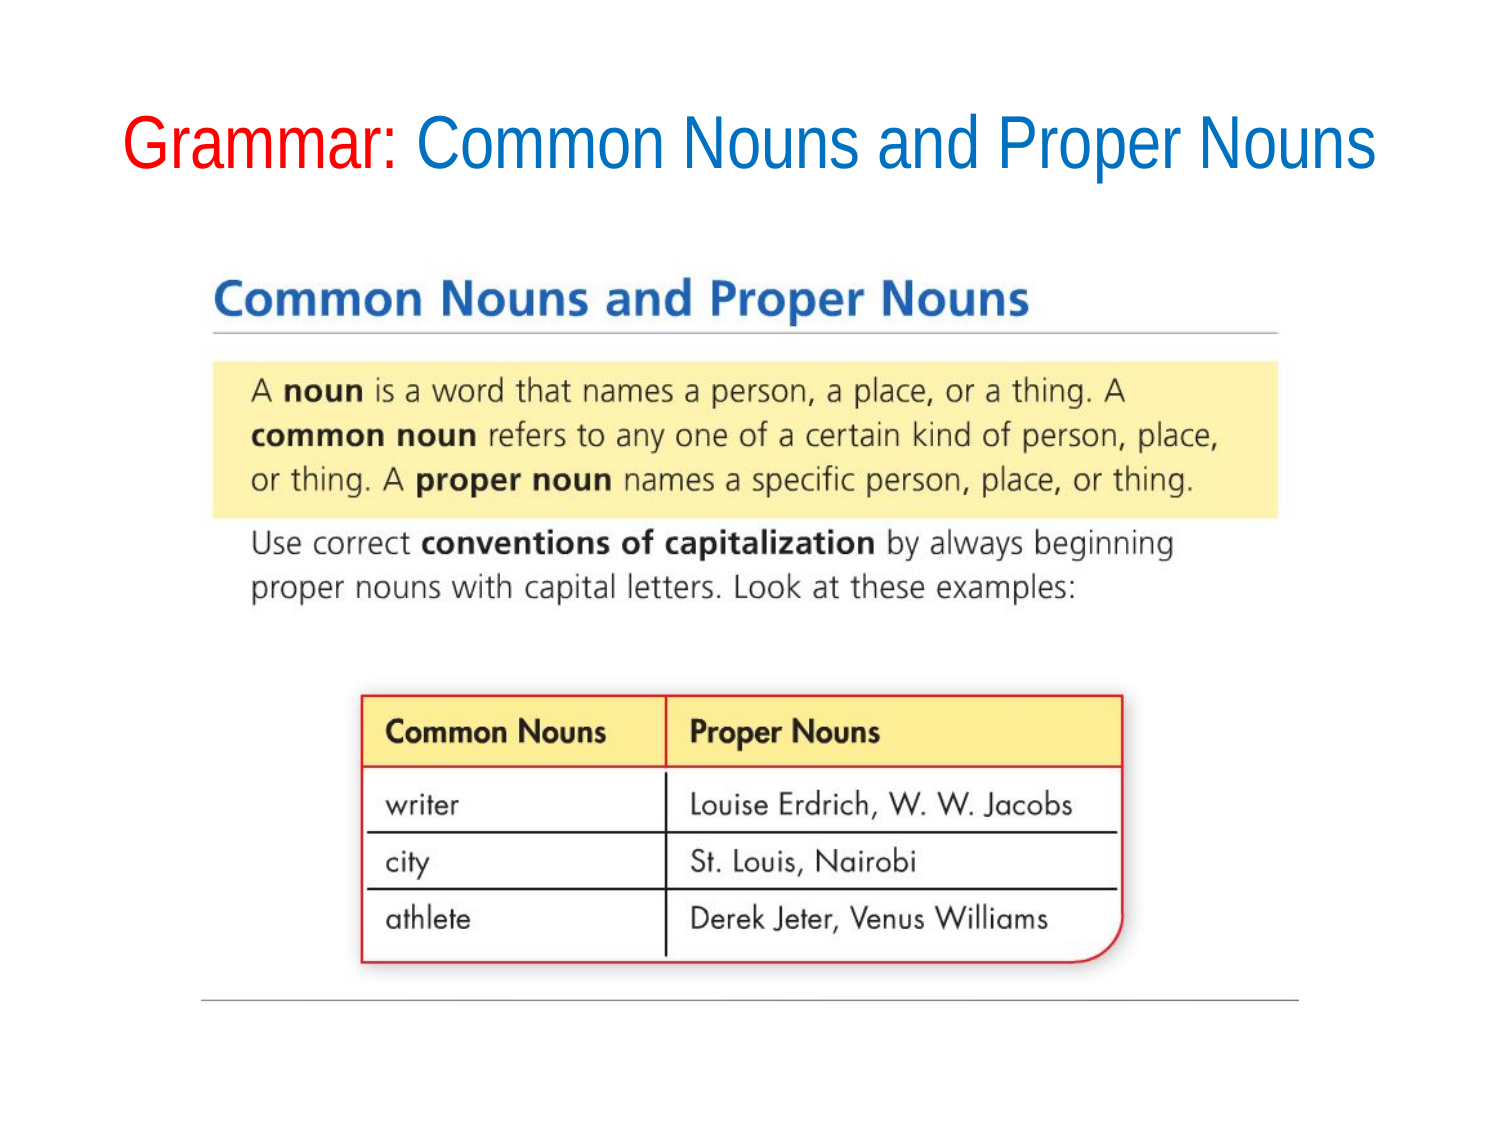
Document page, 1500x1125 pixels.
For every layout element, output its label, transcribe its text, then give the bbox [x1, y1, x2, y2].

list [201, 262, 1299, 1006]
title Grammar: Common Nouns and Proper Nouns [75, 45, 1425, 233]
